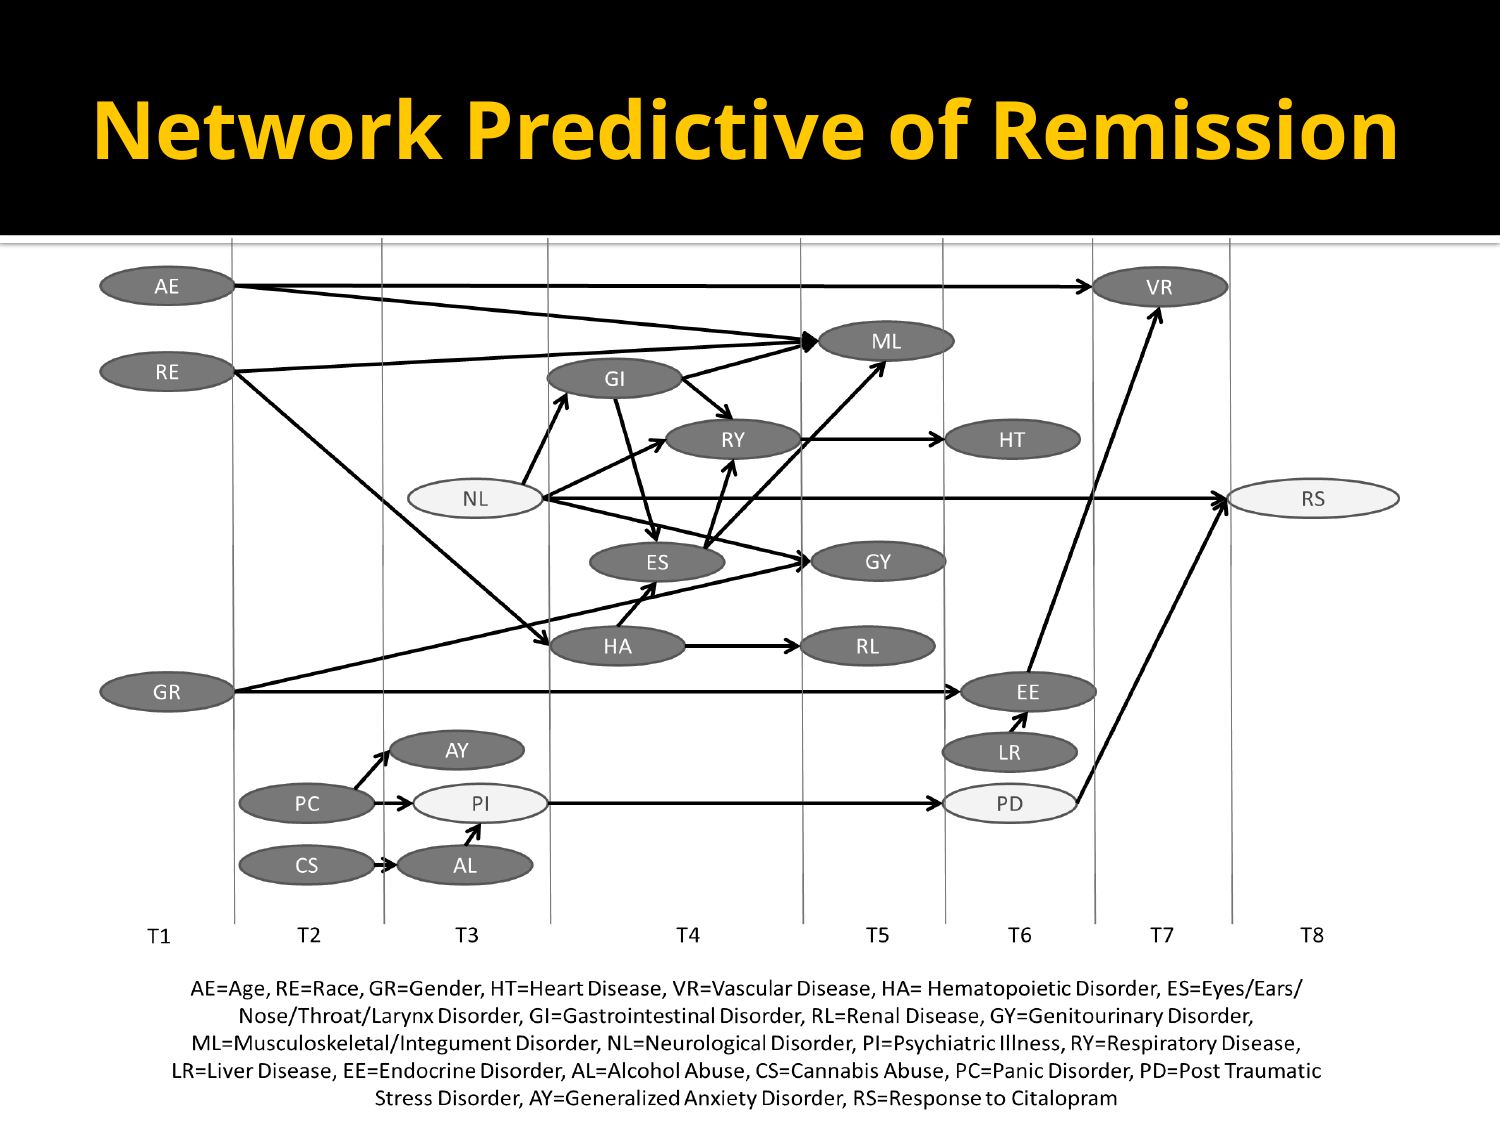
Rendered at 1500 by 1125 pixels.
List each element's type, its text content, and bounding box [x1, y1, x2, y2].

title Network Predictive of Remission [75, 24, 1425, 231]
picture [99, 237, 1400, 1125]
